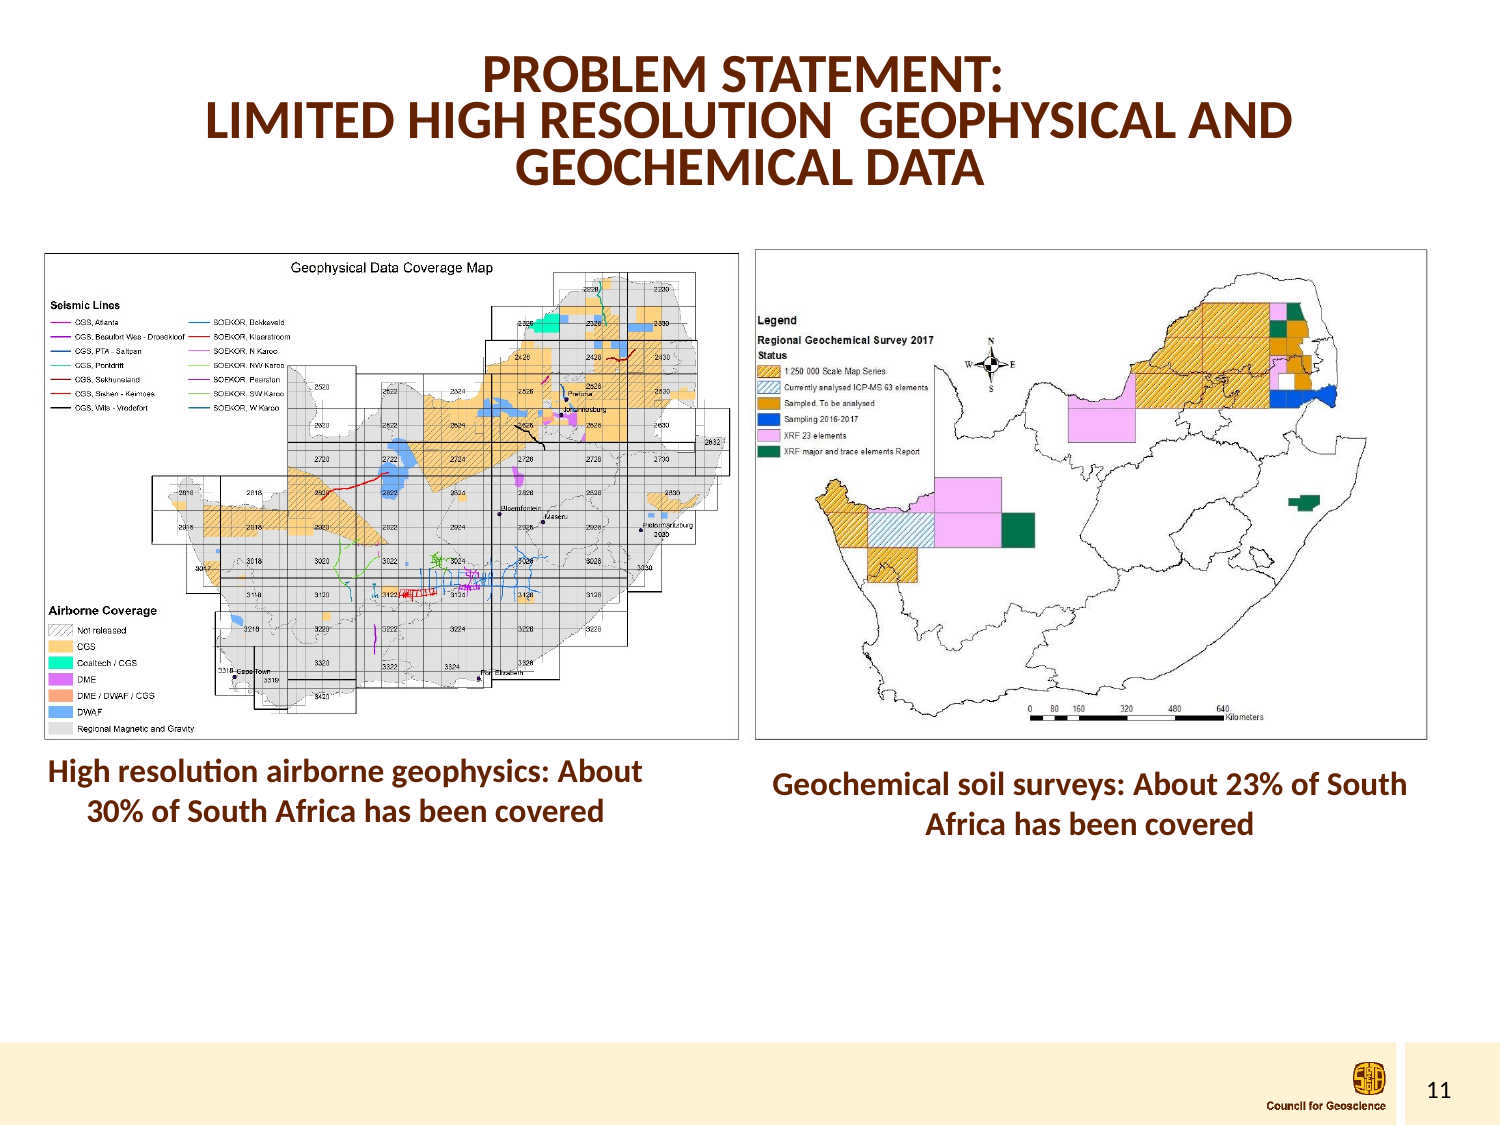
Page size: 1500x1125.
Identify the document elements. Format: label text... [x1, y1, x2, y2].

slide_number 11 [1411, 1070, 1483, 1107]
title PROBLEM STATEMENT: LIMITED HIGH RESOLUTION GEOPHYSICAL AND GEOCHEMICAL DATA [41, 62, 1459, 188]
picture [29, 240, 1431, 752]
text_box High resolution airborne geophysics: About 30% of South Africa has been covered [5, 741, 687, 837]
text_box Geochemical soil surveys: About 23% of South Africa has been covered [750, 754, 1431, 850]
picture [1264, 1058, 1388, 1113]
